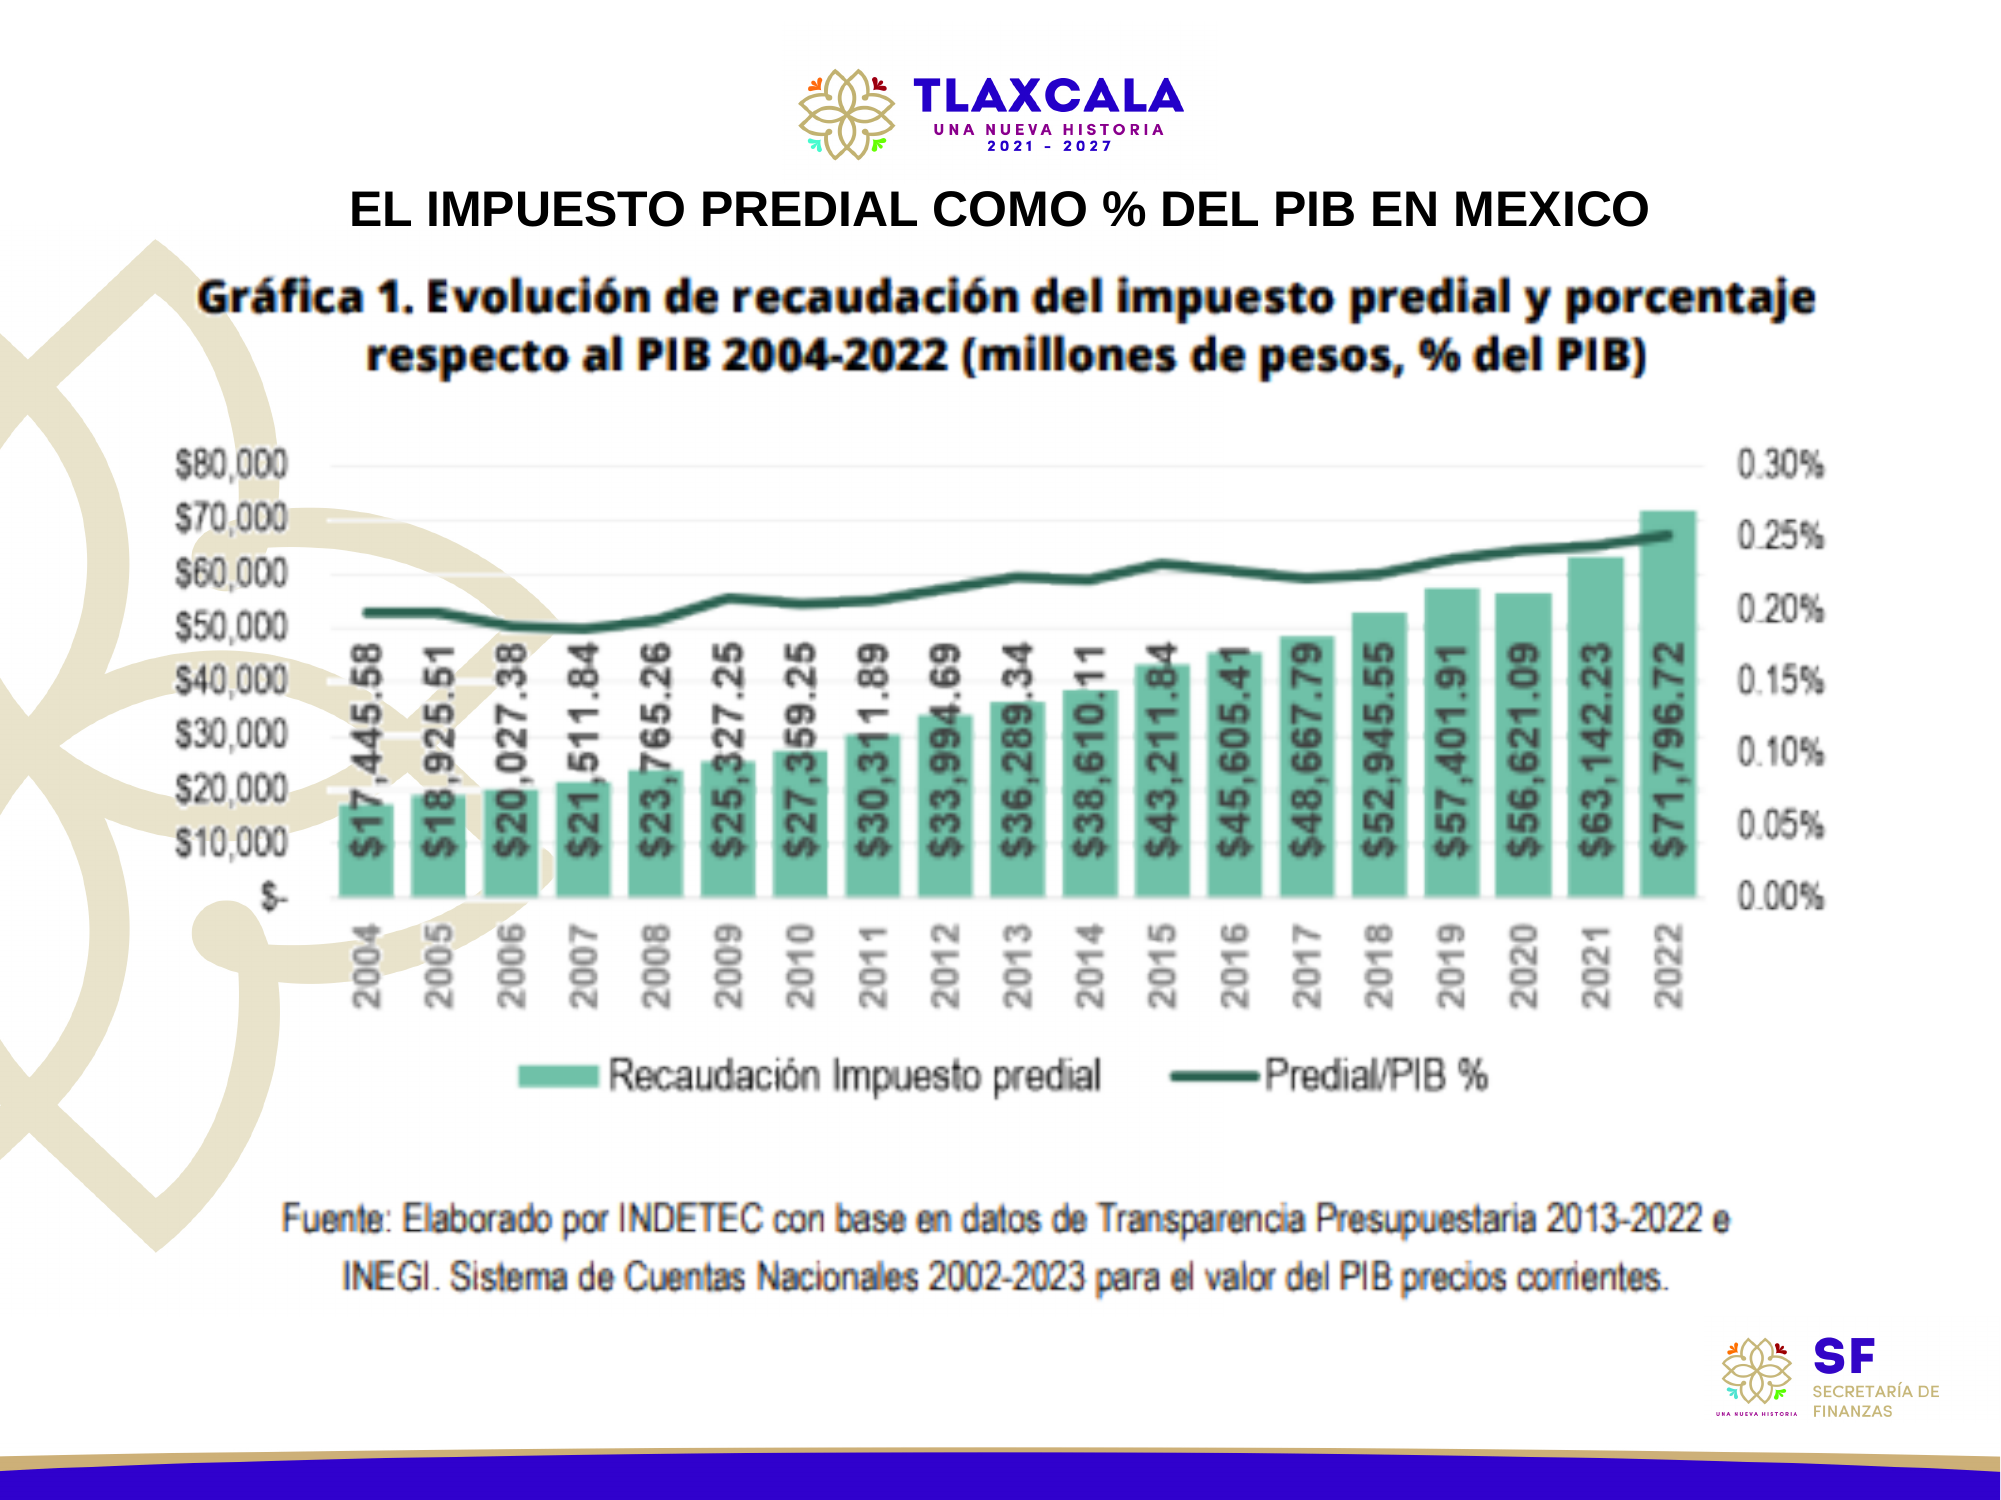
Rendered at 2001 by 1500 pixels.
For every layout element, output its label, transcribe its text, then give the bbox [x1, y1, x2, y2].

text_box EL IMPUESTO PREDIAL COMO % DEL PIB EN MEXICO [127, 169, 1874, 245]
picture [0, 1442, 2001, 1500]
picture [0, 221, 2000, 1423]
picture [782, 21, 1218, 169]
